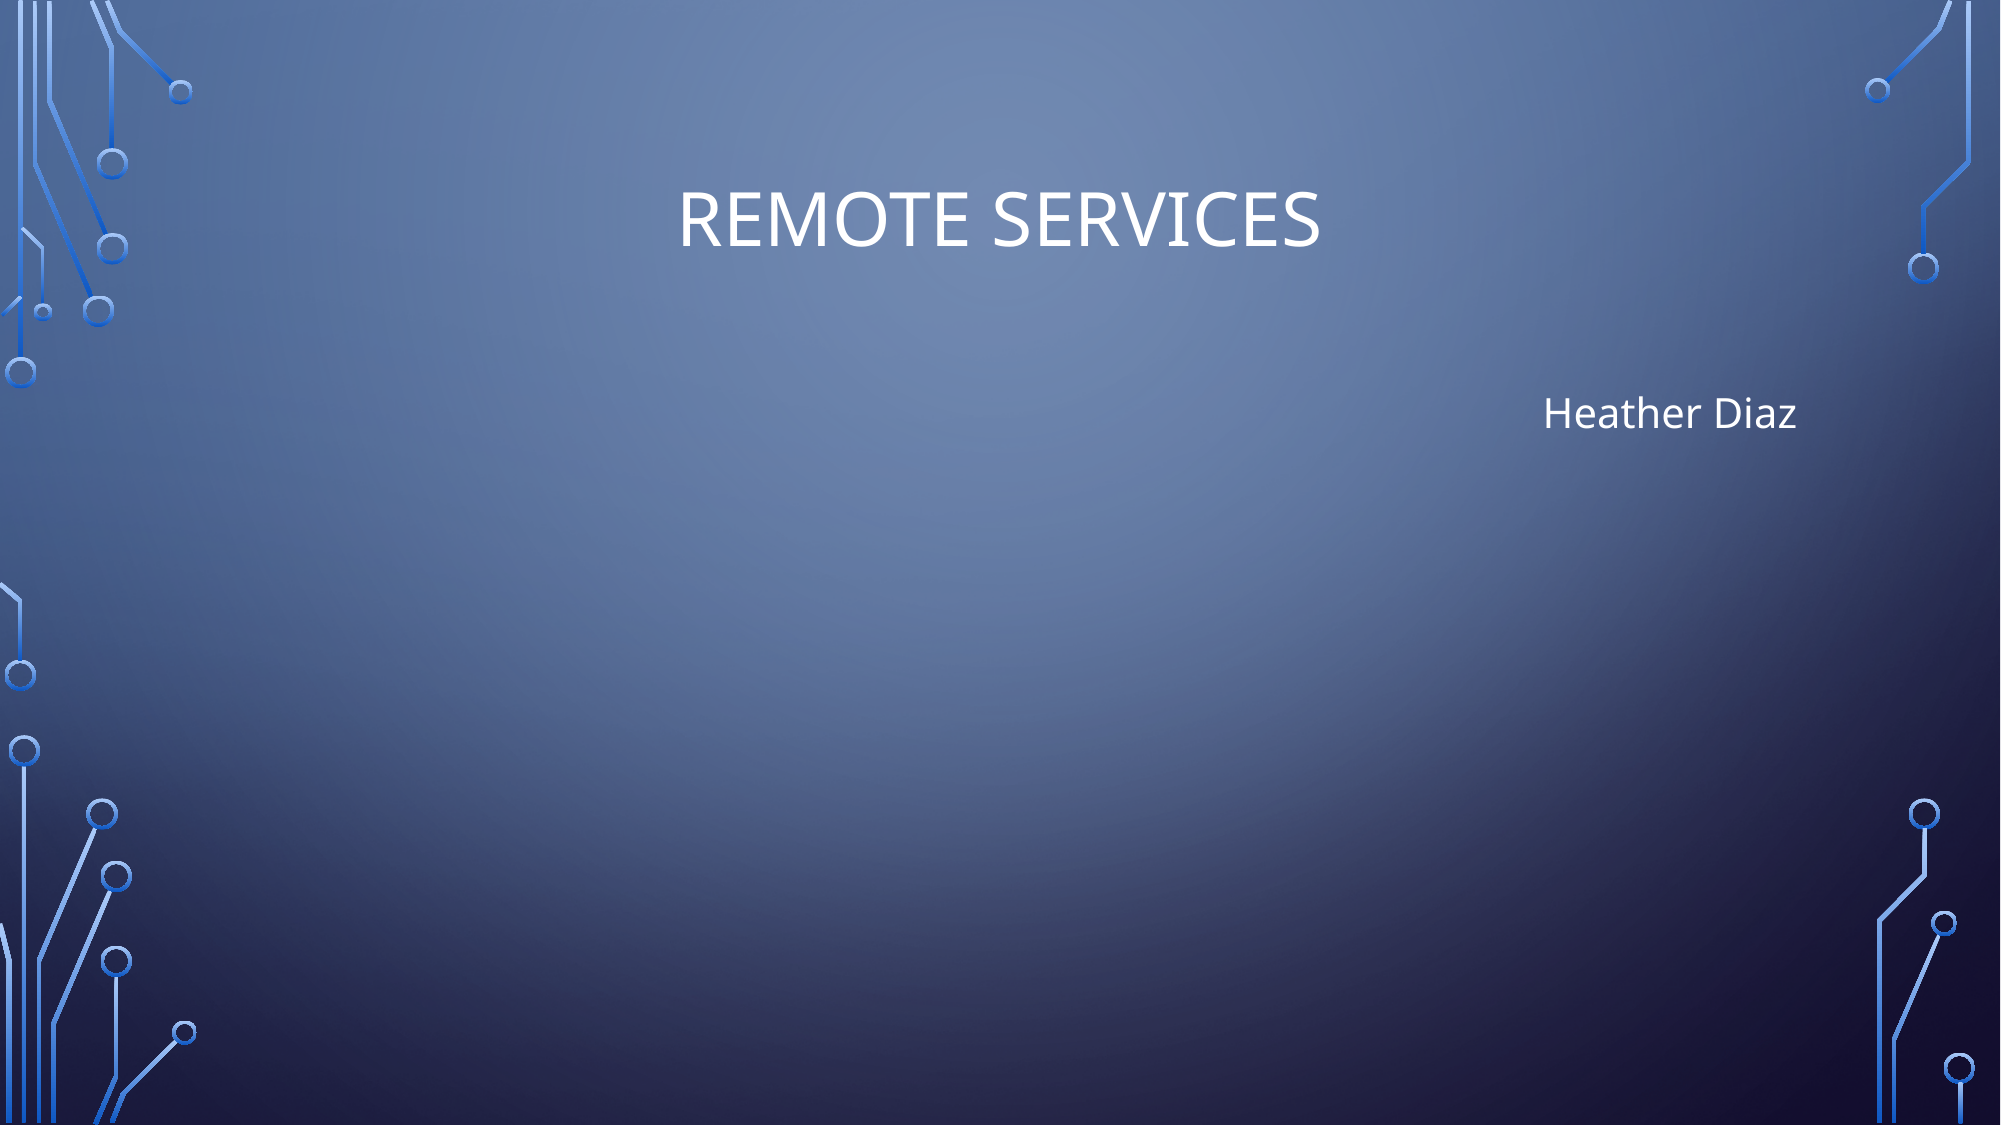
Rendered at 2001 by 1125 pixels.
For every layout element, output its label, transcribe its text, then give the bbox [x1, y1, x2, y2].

title Remote services [187, 101, 1813, 344]
list Heather Diaz [187, 369, 1813, 950]
